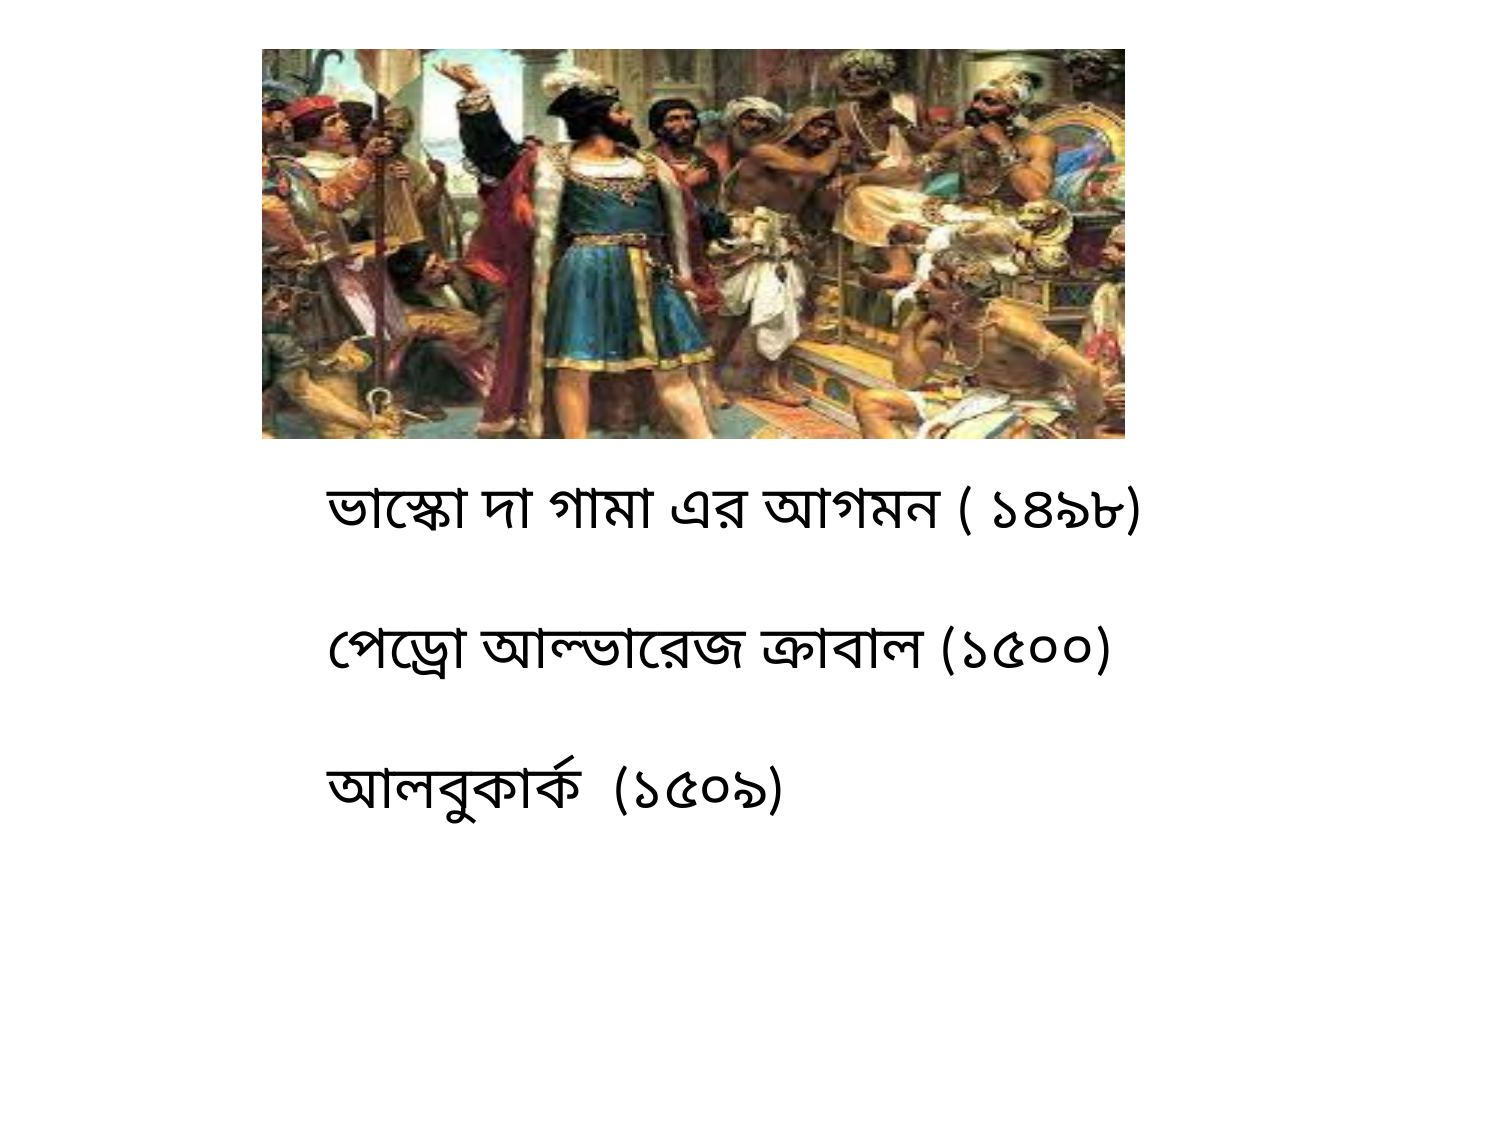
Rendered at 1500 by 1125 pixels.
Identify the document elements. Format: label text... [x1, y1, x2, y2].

picture [262, 49, 1126, 439]
text_box ভাস্কো দা গামা এর আগমন ( ১৪৯৮) পেড্রো আল্ভারেজ ক্রাবাল (১৫০০) আলবুকার্ক (১৫০৯) [312, 462, 1163, 828]
